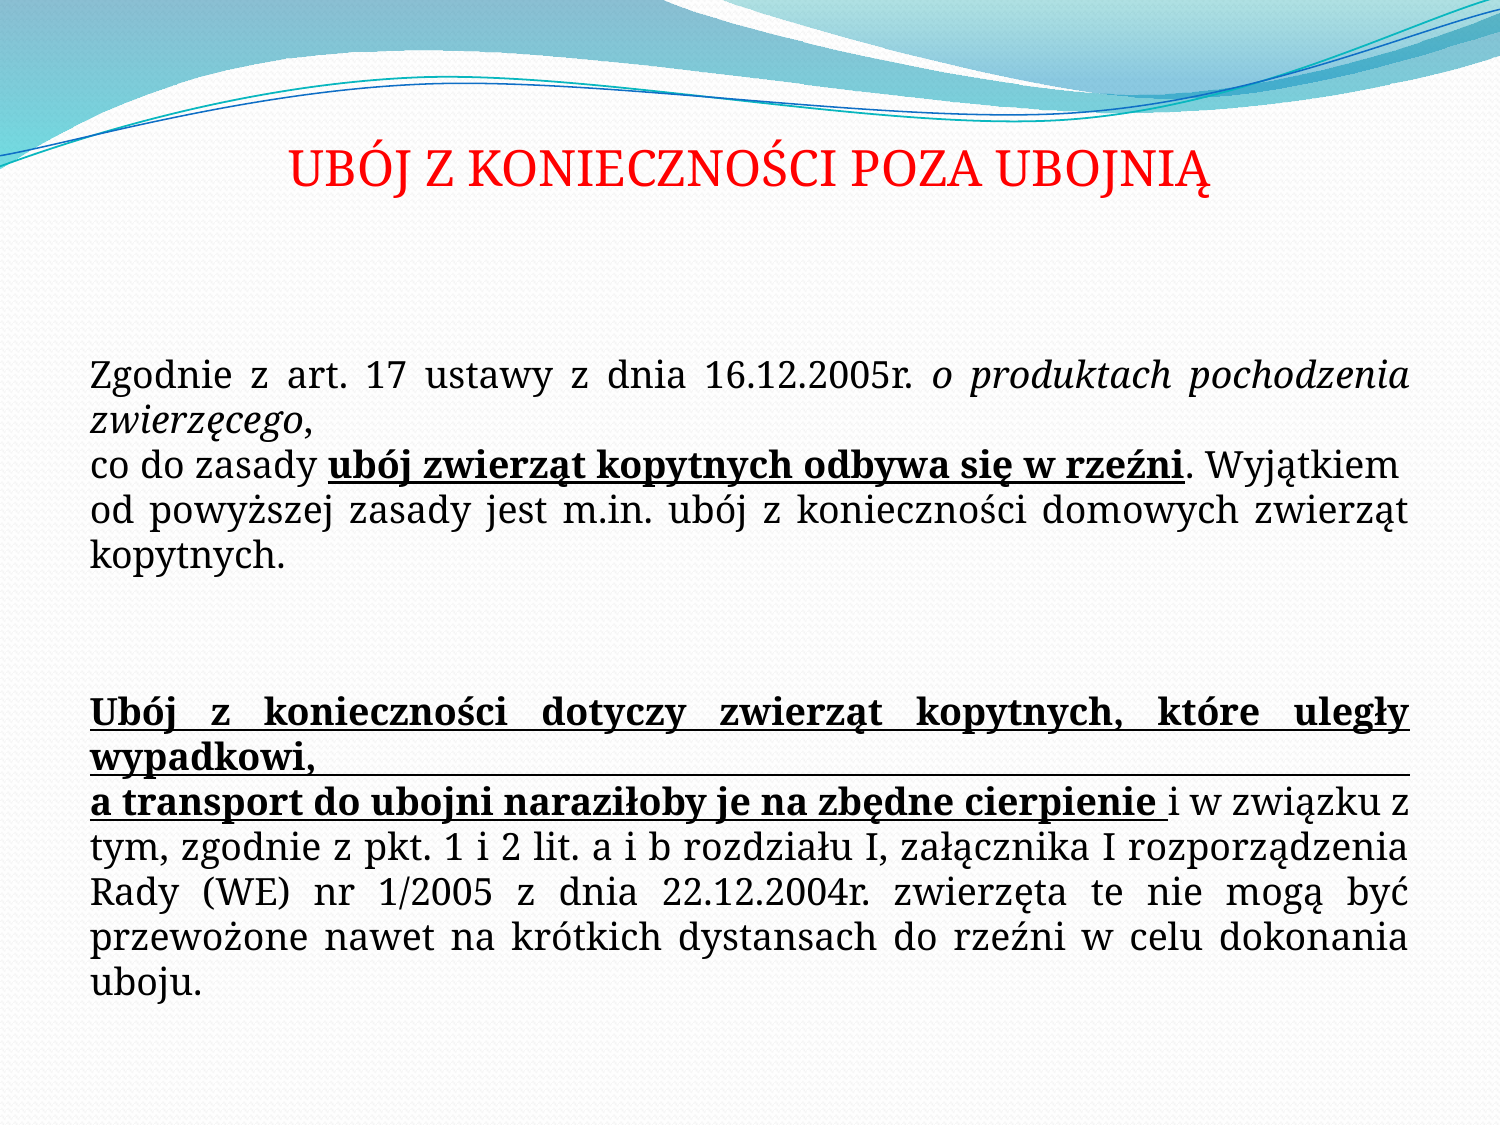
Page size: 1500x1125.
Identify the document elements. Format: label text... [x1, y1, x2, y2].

title UBÓJ Z KONIECZNOŚCI POZA UBOJNIĄ [75, 115, 1425, 197]
list Zgodnie z art. 17 ustawy z dnia 16.12.2005r. o produktach pochodzenia zwierzęcego, co do zasady ubój zwierząt kopytnych odbywa się w rzeźni. Wyjątkiem od powyższej zasady jest m.in. ubój z konieczności domowych zwierząt kopytnych. Ubój z konieczności dotyczy zwierząt kopytnych, które uległy wypadkowi, a transport do ubojni naraziłoby je na zbędne cierpienie i w związku z tym, zgodnie z pkt. 1 i 2 lit. a i b rozdziału I, załącznika I rozporządzenia Rady (WE) nr 1/2005 z dnia 22.12.2004r. zwierzęta te nie mogą być przewożone nawet na krótkich dystansach do rzeźni w celu dokonania uboju. [75, 243, 1425, 1038]
